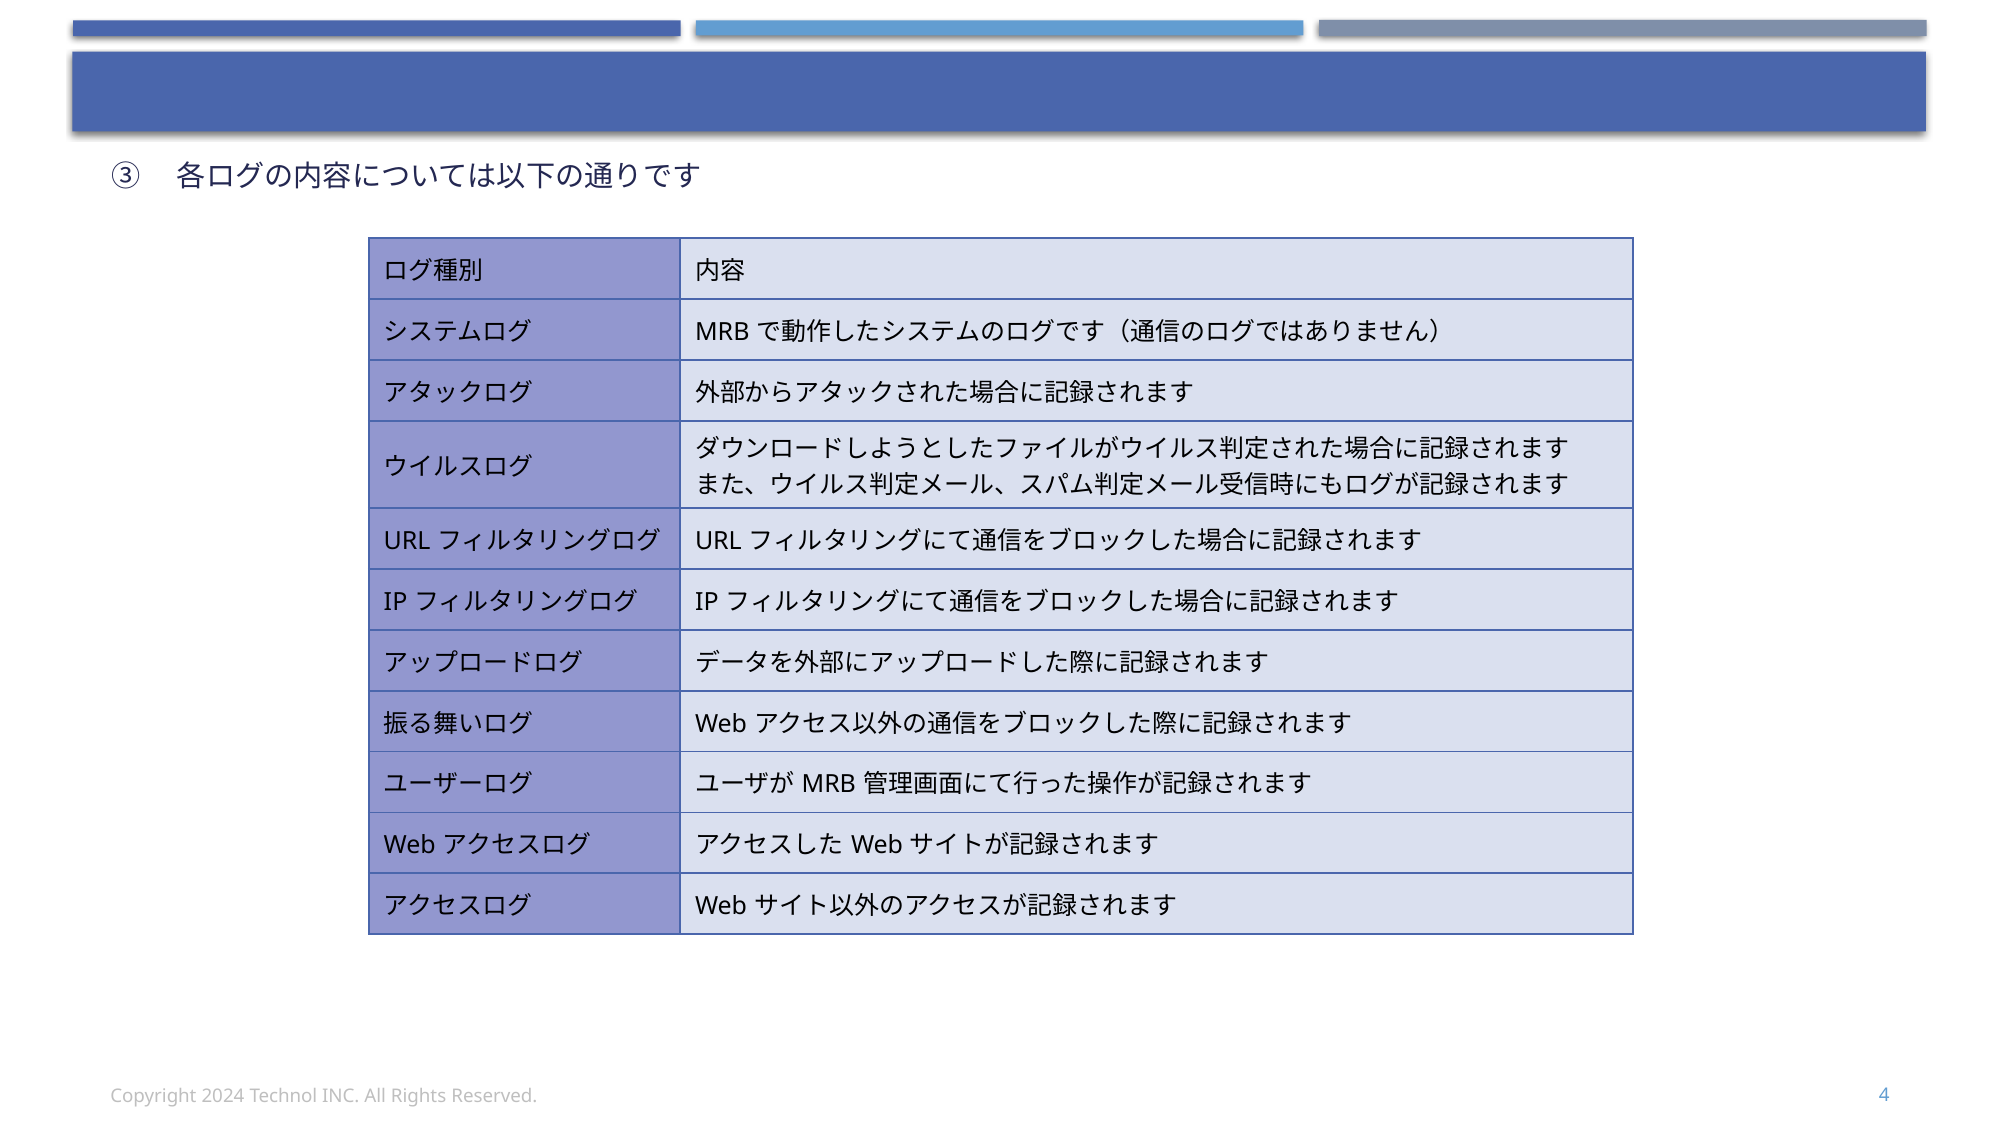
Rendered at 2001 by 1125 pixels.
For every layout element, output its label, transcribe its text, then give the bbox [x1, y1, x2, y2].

table_cell Webサイト以外のアクセスが記録されます [681, 874, 1632, 933]
table_cell Webアクセス以外の通信をブロックした際に記録されます [681, 692, 1632, 751]
table_cell アクセスログ [370, 874, 679, 933]
table_cell 振る舞いログ [370, 692, 679, 751]
table_cell ダウンロードしようとしたファイルがウイルス判定された場合に記録されます また、ウイルス判定メール、スパム判定メール受信時にもログが記録されます [681, 422, 1632, 507]
table_header ログ種別 [370, 239, 679, 298]
table_cell アクセスしたWebサイトが記録されます [681, 813, 1632, 872]
table_cell データを外部にアップロードした際に記録されます [681, 631, 1632, 690]
table_cell Webアクセスログ [370, 813, 679, 872]
table_header 内容 [681, 239, 1632, 298]
table_cell ウイルスログ [370, 422, 679, 507]
list ③ 各ログの内容については以下の通りです [96, 150, 1906, 1065]
table_cell ユーザがMRB管理画面にて行った操作が記録されます [681, 752, 1632, 812]
table_cell ユーザーログ [370, 752, 679, 812]
table_cell URLフィルタリングにて通信をブロックした場合に記録されます [681, 509, 1632, 568]
table_cell 外部からアタックされた場合に記録されます [681, 361, 1632, 420]
table_cell MRBで動作したシステムのログです（通信のログではありません） [681, 300, 1632, 359]
table_cell アップロードログ [370, 631, 679, 690]
table_cell アタックログ [370, 361, 679, 420]
footer Copyright 2024 Technol INC. All Rights Reserved. [95, 1065, 1230, 1125]
table_cell IPフィルタリングにて通信をブロックした場合に記録されます [681, 570, 1632, 629]
table_cell システムログ [370, 300, 679, 359]
table_cell IPフィルタリングログ [370, 570, 679, 629]
table_cell URLフィルタリングログ [370, 509, 679, 568]
slide_number 4 [1732, 1066, 1905, 1125]
